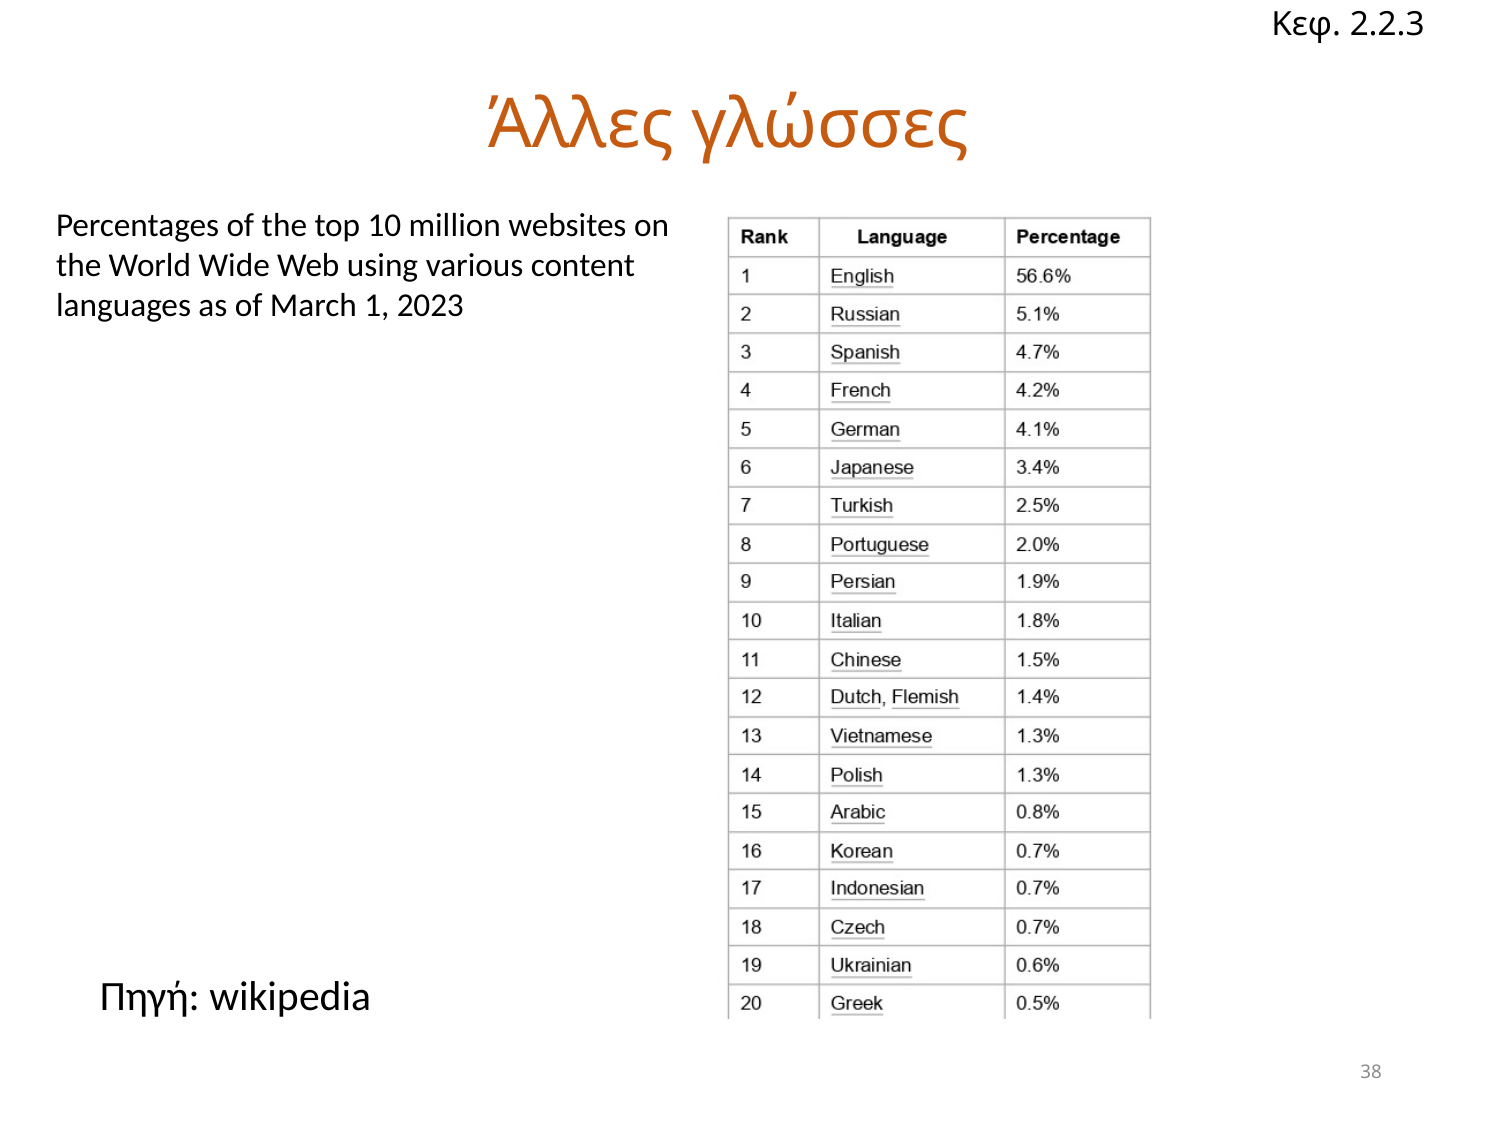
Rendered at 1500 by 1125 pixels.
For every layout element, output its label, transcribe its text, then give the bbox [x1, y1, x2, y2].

picture [691, 210, 1232, 1019]
text_box Πηγή: wikipedia [84, 961, 782, 1027]
title Άλλες γλώσσες [81, 16, 1376, 234]
text_box Κεφ. 2.2.3 [1256, 0, 1440, 50]
text_box Percentages of the top 10 million websites on the World Wide Web using various content languages as of March 1, 2023 [41, 196, 727, 331]
slide_number 38 [1059, 1042, 1397, 1103]
